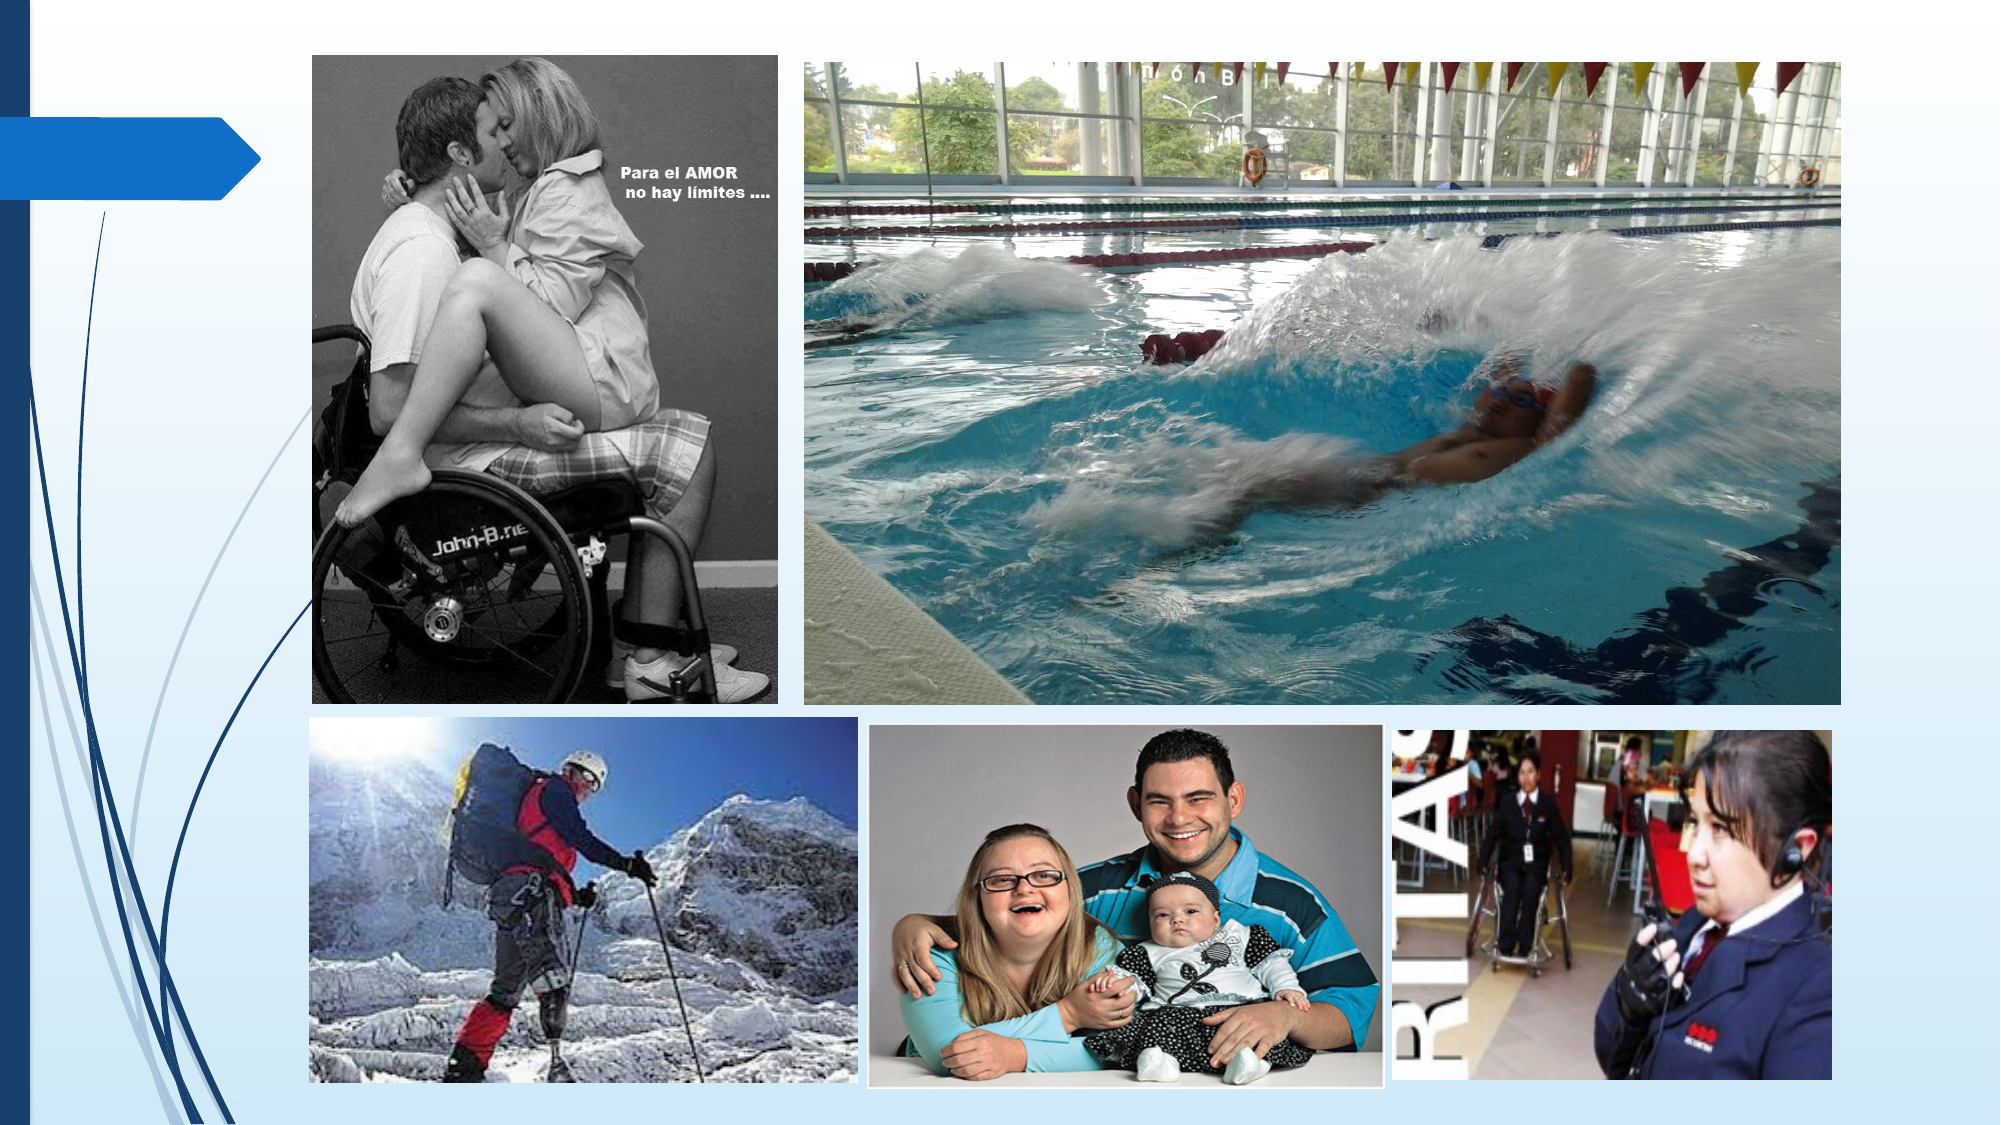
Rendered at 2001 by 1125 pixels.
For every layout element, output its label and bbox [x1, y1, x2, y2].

picture [1392, 730, 1832, 1081]
picture [309, 717, 858, 1083]
picture [804, 61, 1841, 706]
list [312, 55, 778, 705]
picture [867, 723, 1385, 1089]
